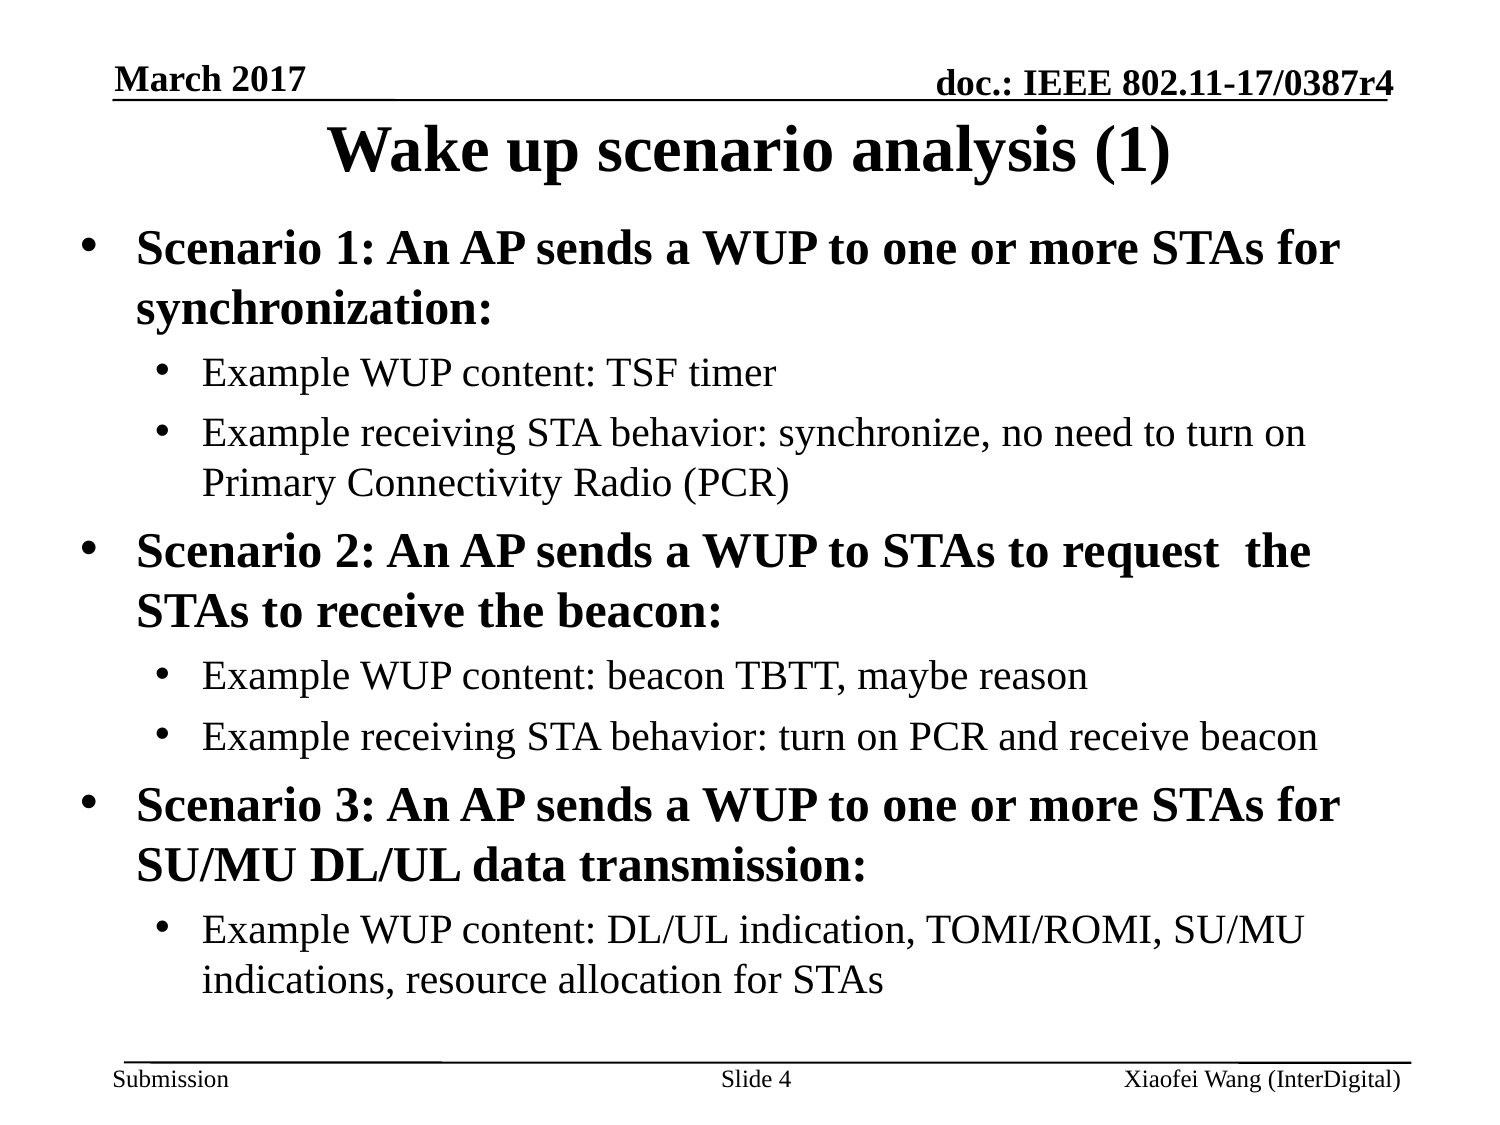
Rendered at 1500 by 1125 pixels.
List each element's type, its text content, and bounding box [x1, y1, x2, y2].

footer Xiaofei Wang (InterDigital) [878, 1061, 1402, 1093]
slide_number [114, 54, 423, 100]
title Wake up scenario analysis (1) [112, 56, 1388, 206]
list Scenario 1: An AP sends a WUP to one or more STAs for synchronization: Example WUP content: TSF timer Example receiving STA behavior: synchronize, no need to turn on Primary Connectivity Radio (PCR) Scenario 2: An AP sends a WUP to STAs to request the STAs to receive the beacon: Example WUP content: beacon TBTT, maybe reason Example receiving STA behavior: turn on PCR and receive beacon Scenario 3: An AP sends a WUP to one or more STAs for SU/MU DL/UL data transmission: Example WUP content: DL/UL indication, TOMI/ROMI, SU/MU indications, resource allocation for STAs [64, 206, 1448, 882]
slide_number Slide 4 [712, 1061, 800, 1123]
